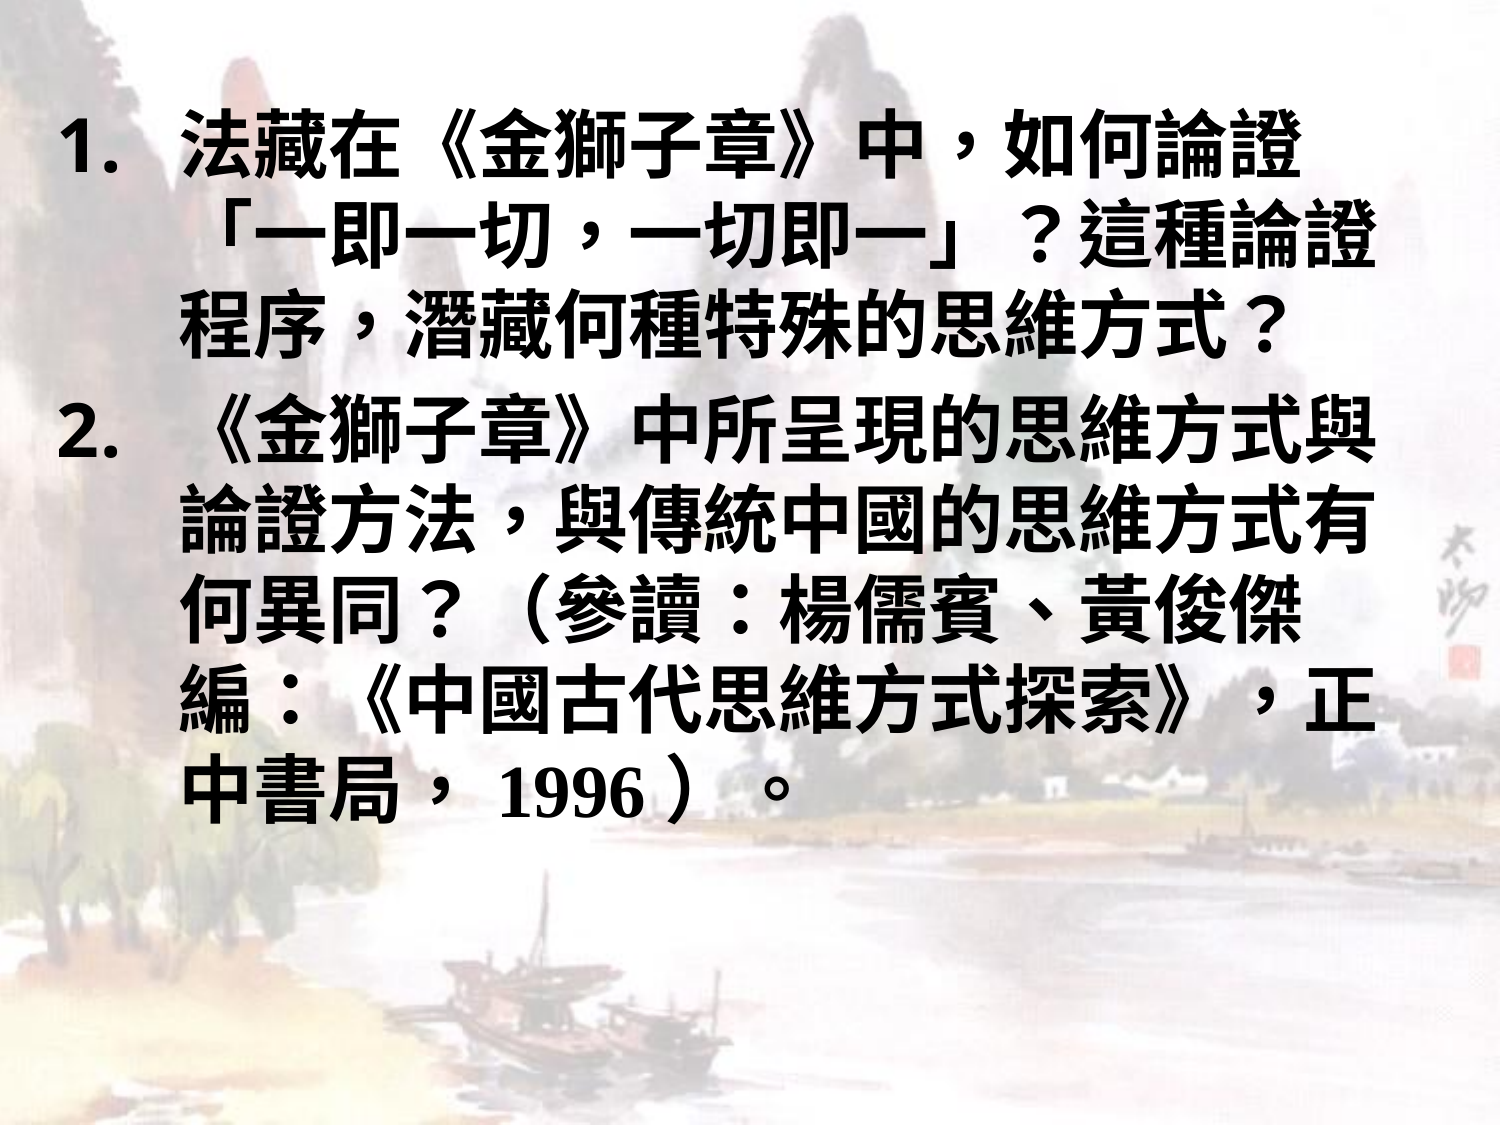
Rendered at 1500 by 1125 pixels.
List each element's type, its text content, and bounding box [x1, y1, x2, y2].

picture [0, 0, 1500, 1125]
list 法藏在《金獅子章》中，如何論證 「一即一切，一切即一」？這種論證程序，潛藏何種特殊的思維方式？ 《金獅子章》中所呈現的思維方式與論證方法，與傳統中國的思維方式有何異同？（參讀：楊儒賓、黃俊傑編：《中國古代思維方式探索》，正中書局，1996）。 [41, 90, 1459, 988]
